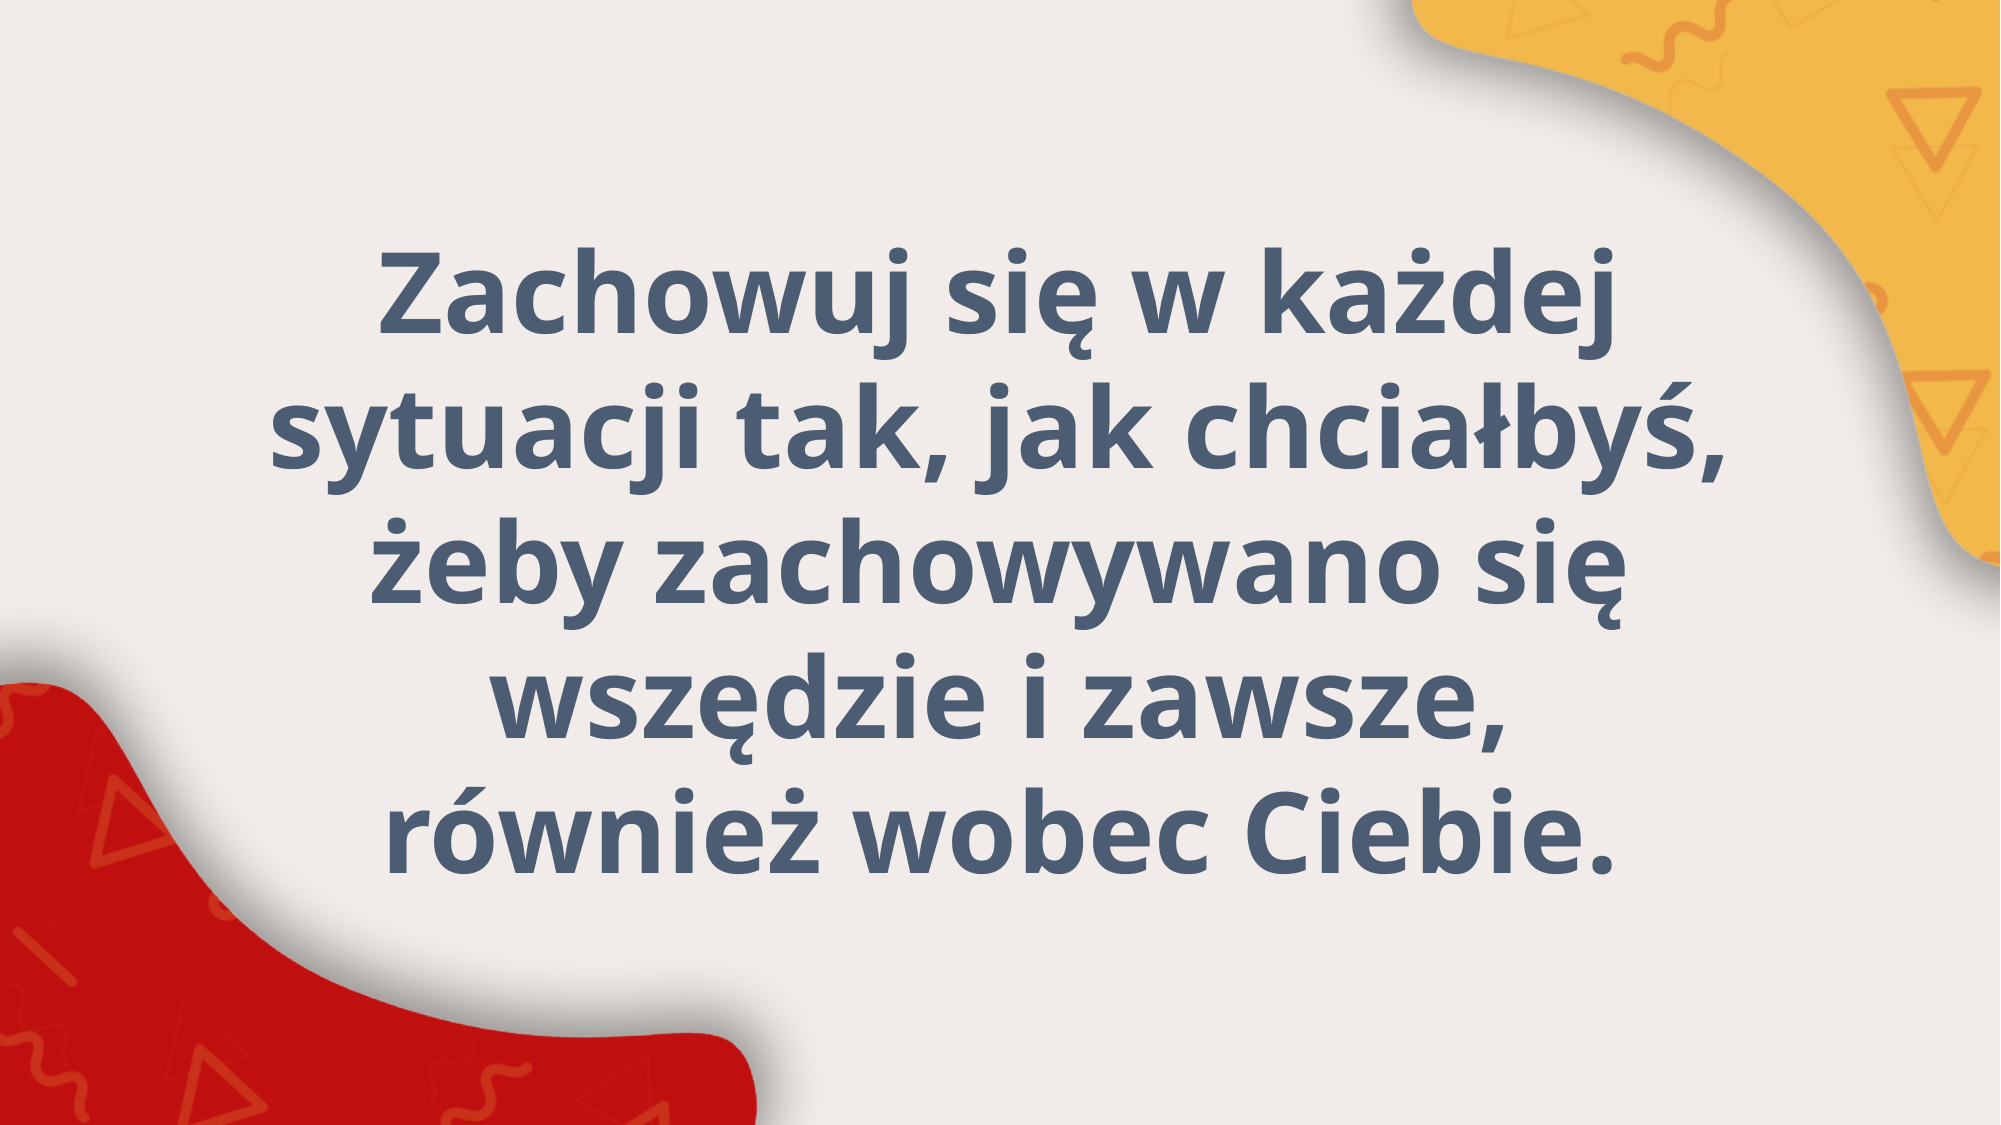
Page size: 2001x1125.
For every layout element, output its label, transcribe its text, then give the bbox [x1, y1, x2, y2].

picture [0, 444, 801, 1125]
text_box Zachowuj się w każdej sytuacji tak, jak chciałbyś, żeby zachowywano się wszędzie i zawsze, również wobec Ciebie. [241, 214, 1759, 904]
picture [1407, 0, 2000, 783]
